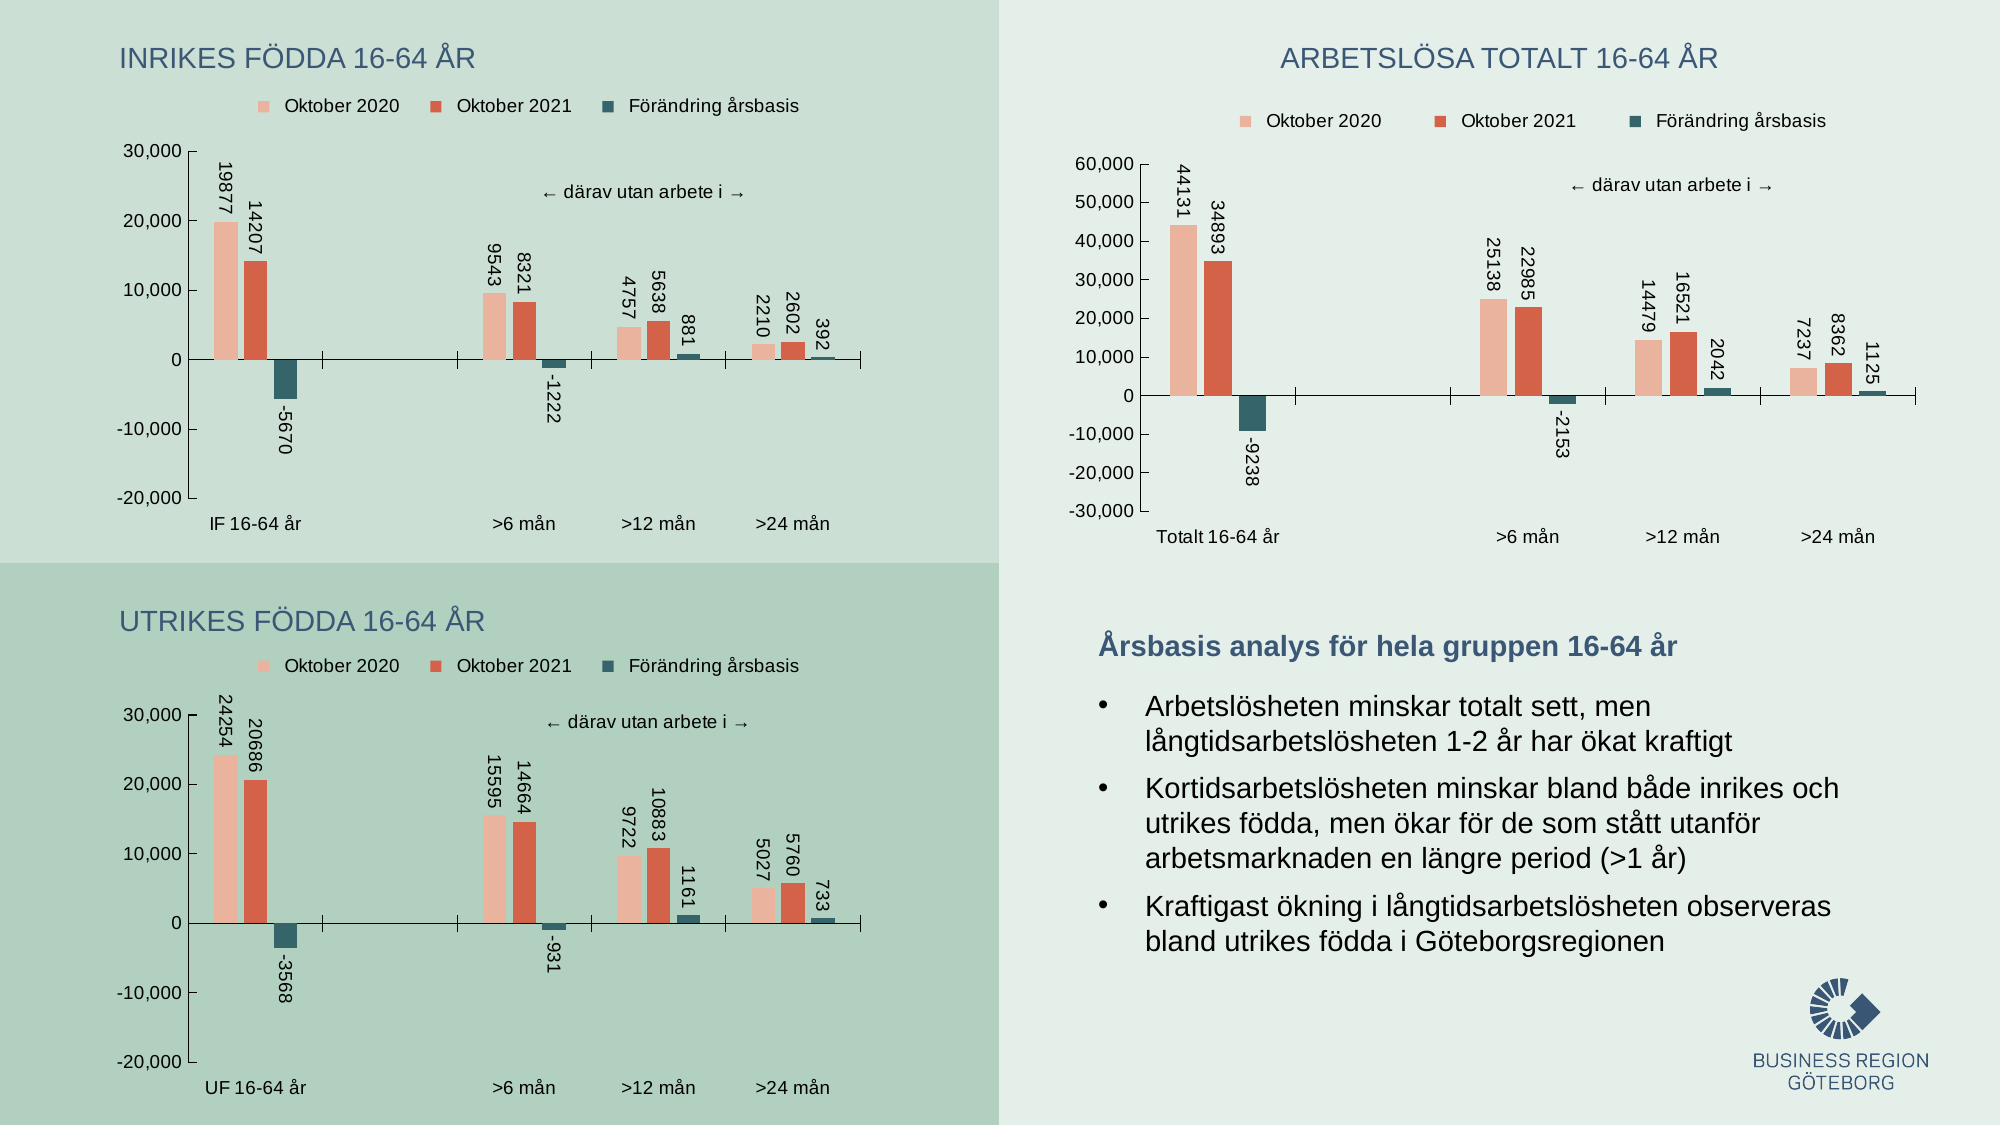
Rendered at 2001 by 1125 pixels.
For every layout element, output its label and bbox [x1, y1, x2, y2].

chart [116, 640, 884, 1114]
picture [1754, 977, 1928, 1090]
text_box [0, 0, 2000, 1125]
chart [1056, 89, 1943, 563]
chart [116, 77, 884, 550]
